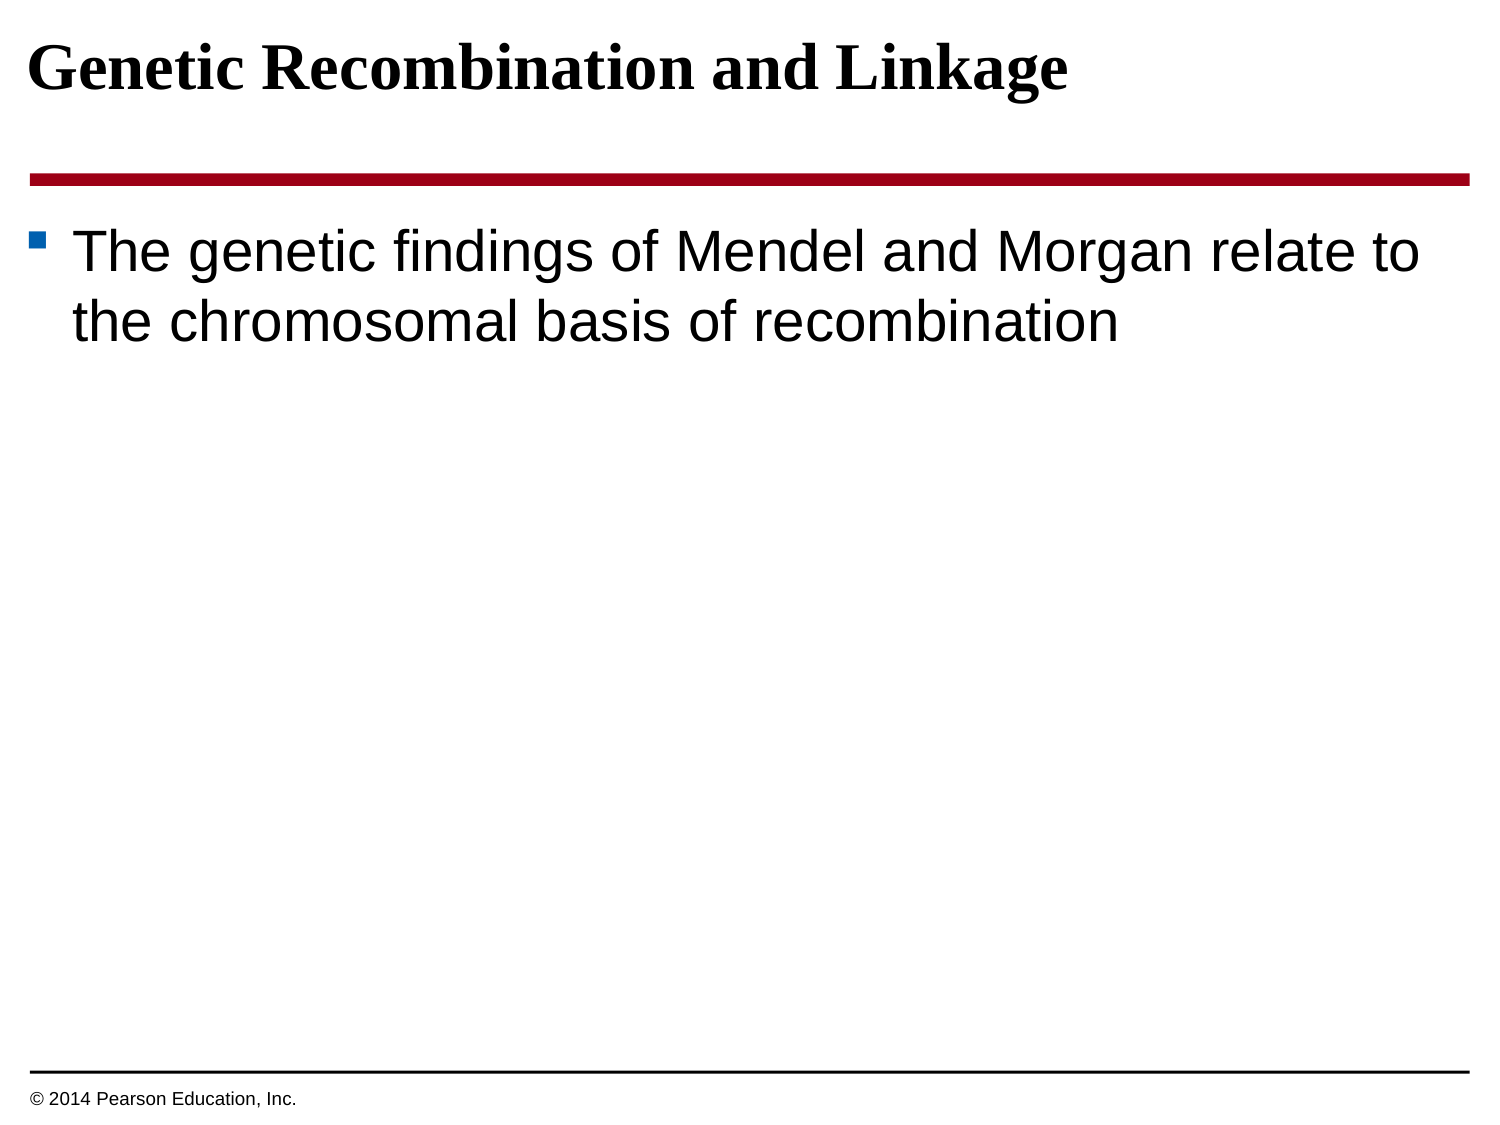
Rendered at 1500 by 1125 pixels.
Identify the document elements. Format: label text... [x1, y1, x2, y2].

title Genetic Recombination and Linkage [10, 26, 1412, 110]
list The genetic findings of Mendel and Morgan relate to the chromosomal basis of recombination [8, 204, 1451, 932]
